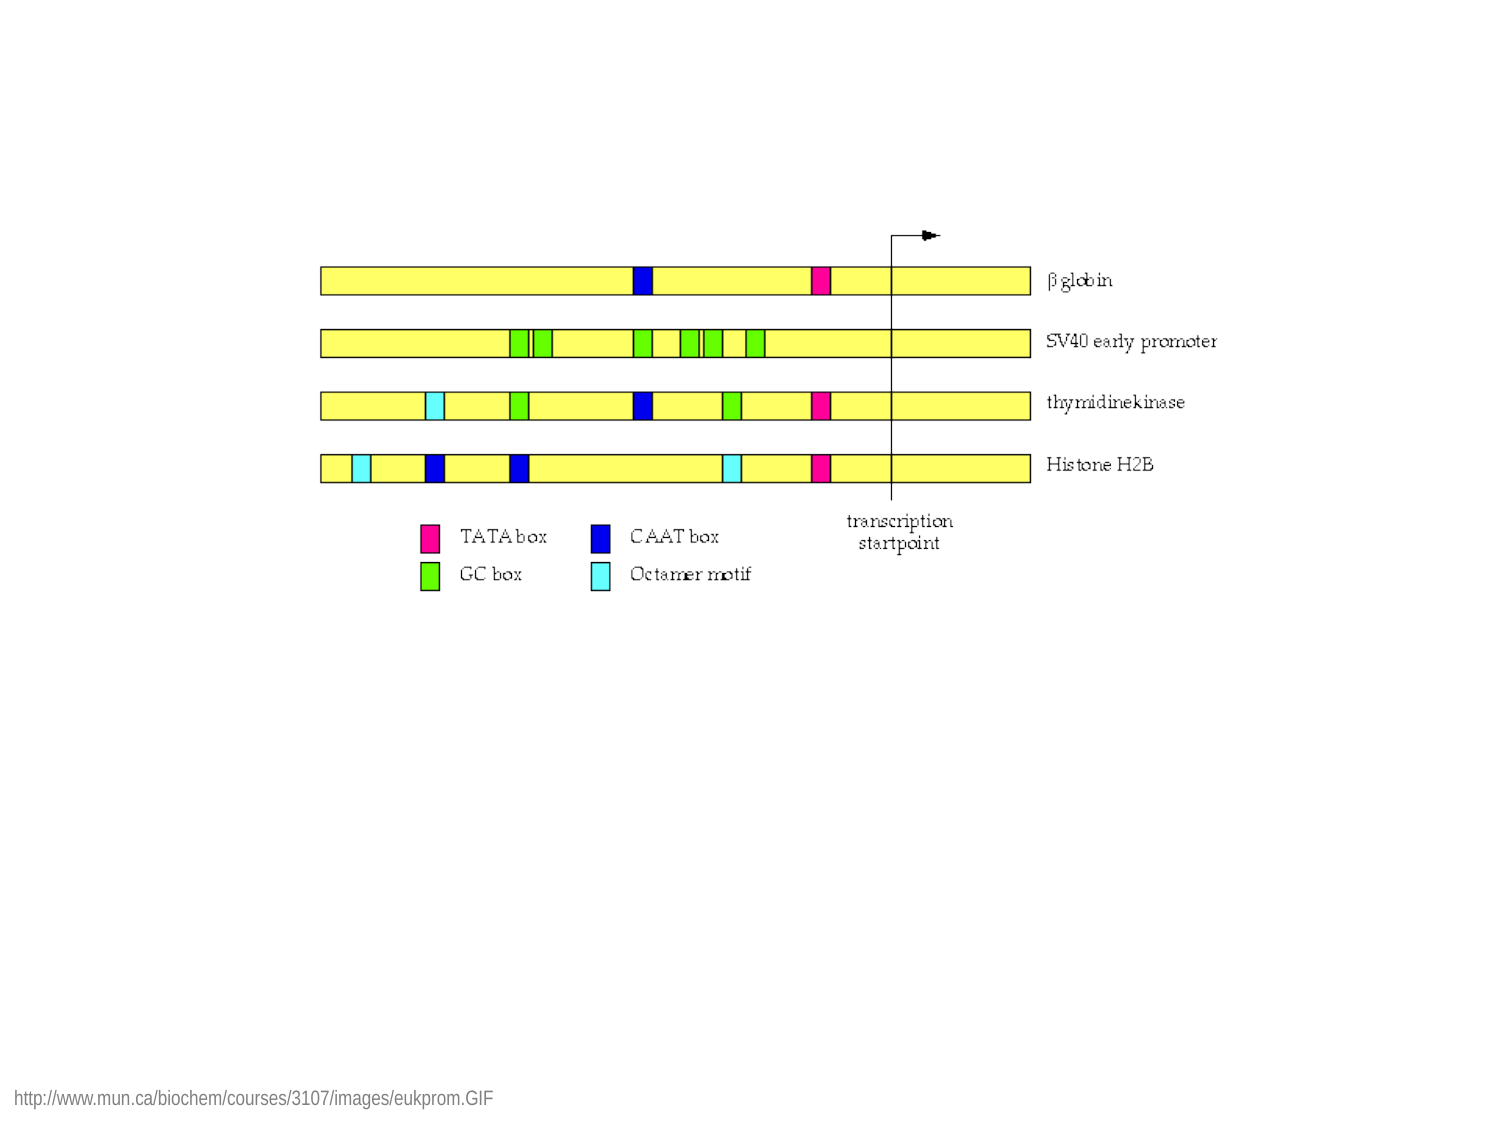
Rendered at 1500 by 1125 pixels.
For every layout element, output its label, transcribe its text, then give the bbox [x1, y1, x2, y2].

picture [289, 196, 1249, 624]
text_box http://www.mun.ca/biochem/courses/3107/images/eukprom.GIF [0, 1077, 509, 1118]
